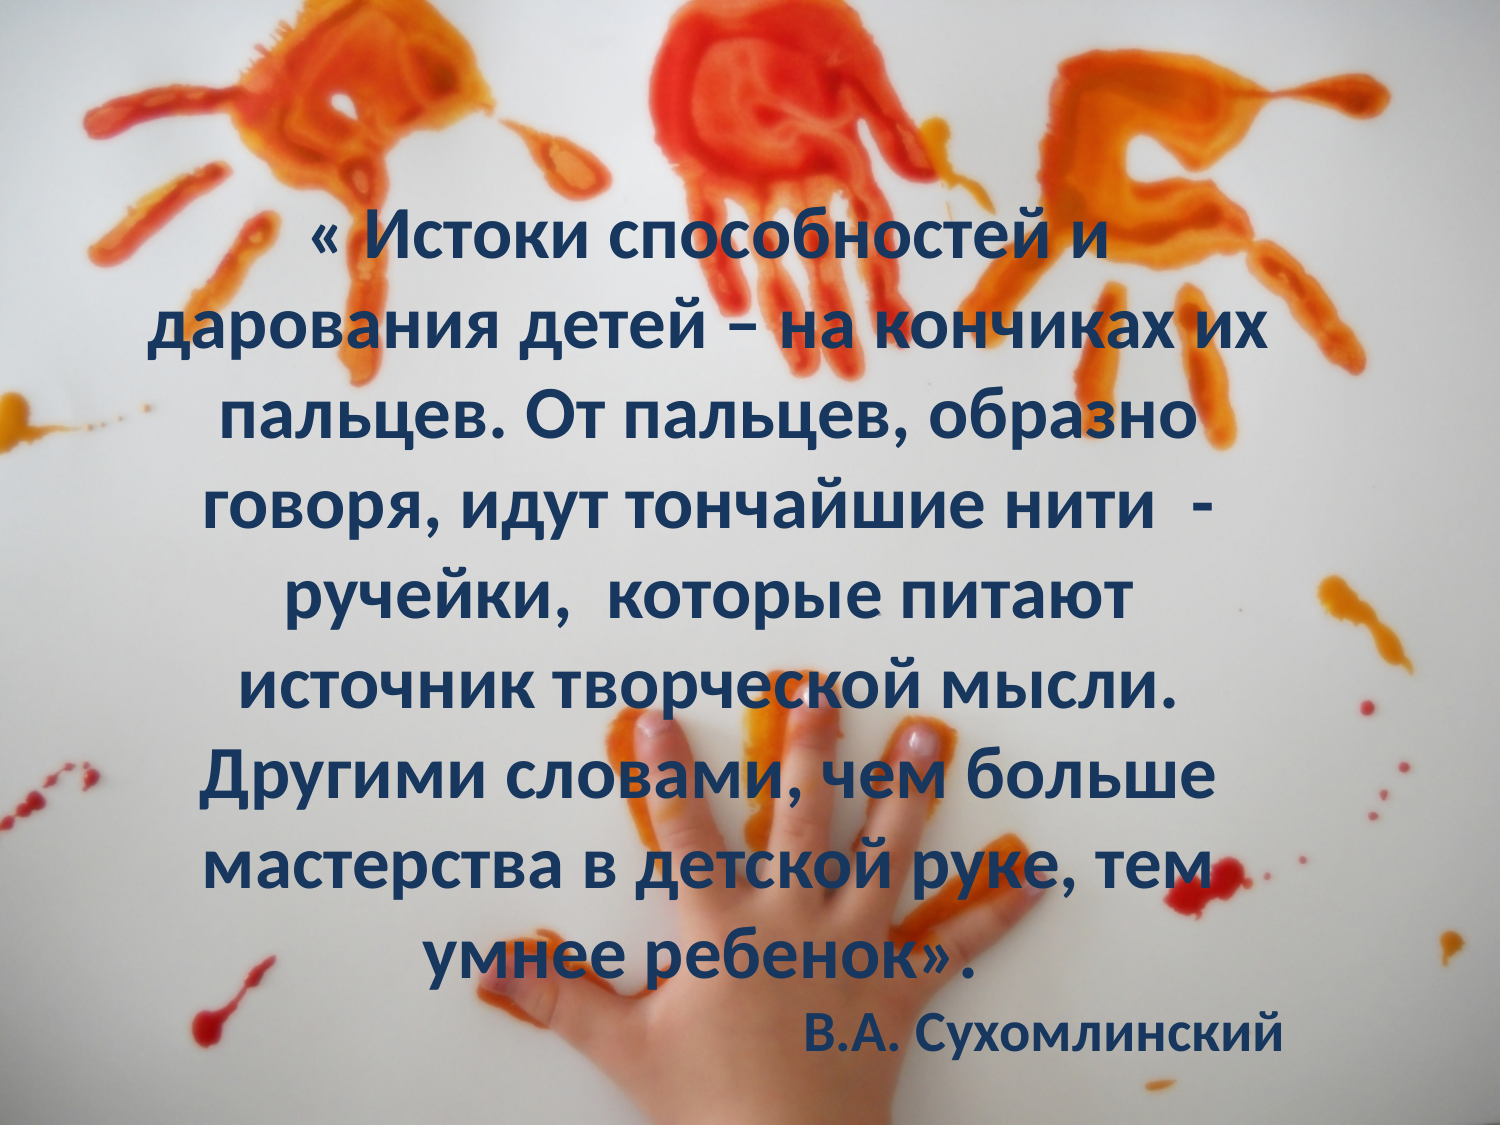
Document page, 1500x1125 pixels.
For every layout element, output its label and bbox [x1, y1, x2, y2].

list [0, 0, 1500, 1125]
